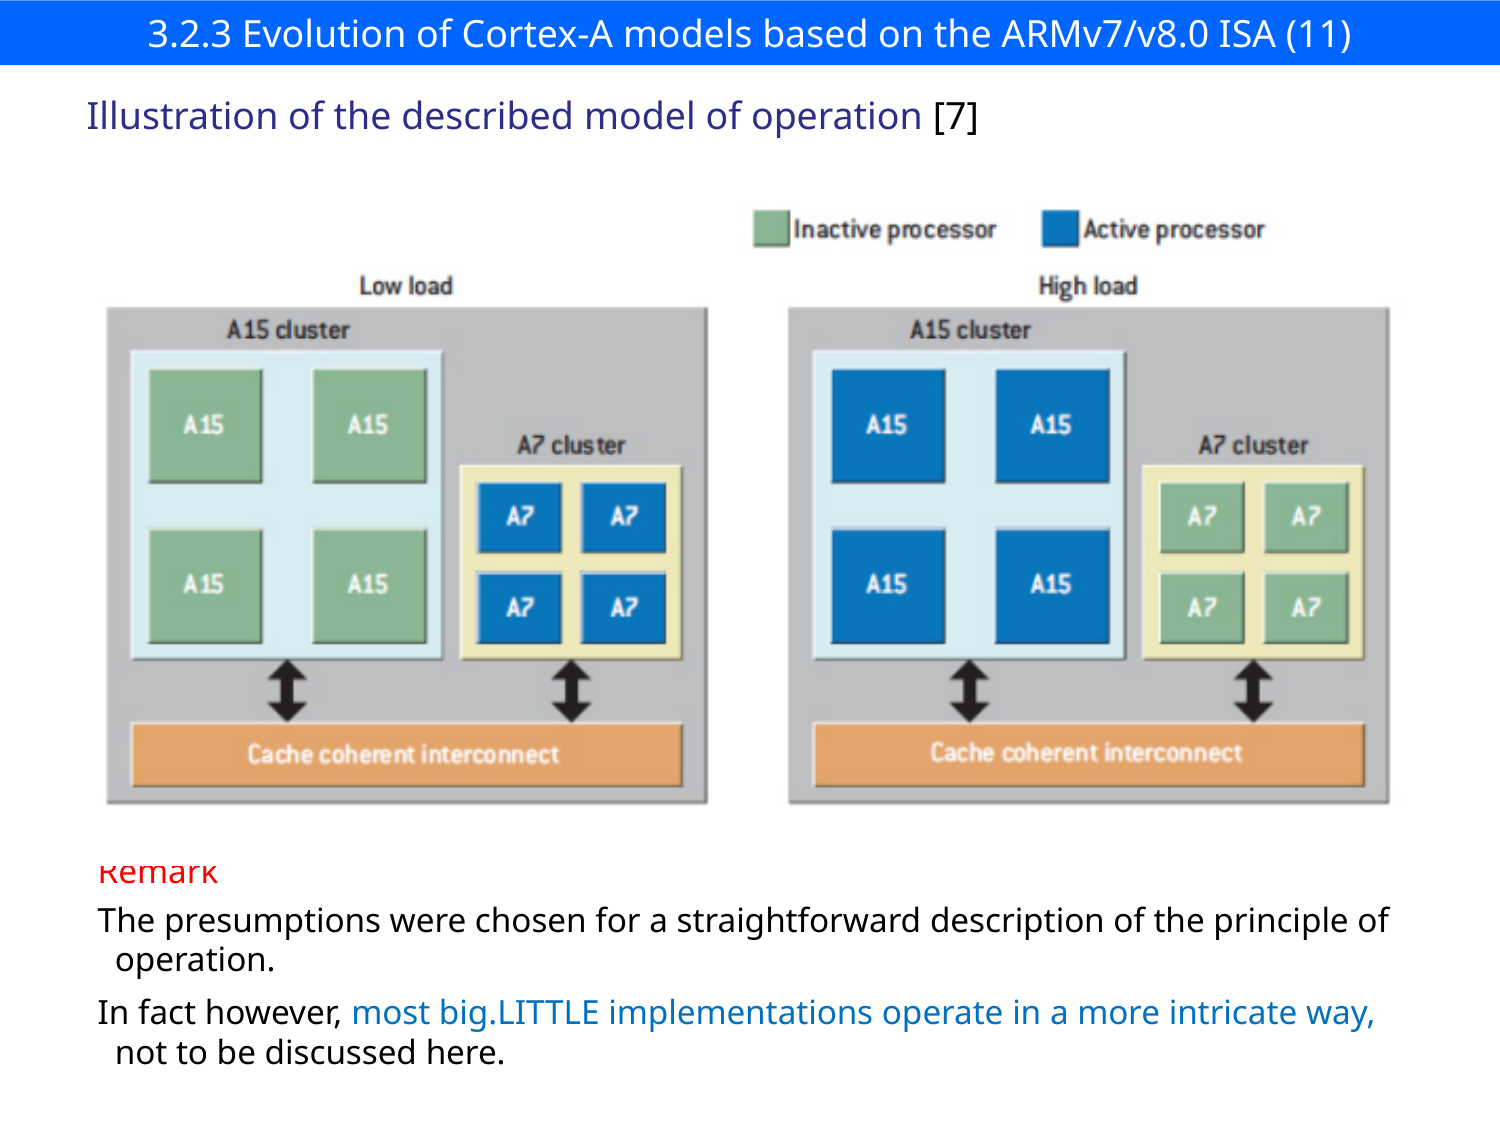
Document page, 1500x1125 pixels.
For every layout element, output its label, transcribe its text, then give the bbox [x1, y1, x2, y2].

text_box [29, 170, 1437, 866]
title 3.2.3 Evolution of Cortex-A models based on the ARMv7/v8.0 ISA (11) [0, 0, 1500, 66]
text_box Illustration of the described model of operation [7] [71, 84, 994, 144]
text_box Remark The presumptions were chosen for a straightforward description of the principle of operation. In fact however, most big.LITTLE implementations operate in a more intricate way, not to be discussed here. [82, 873, 1415, 1079]
